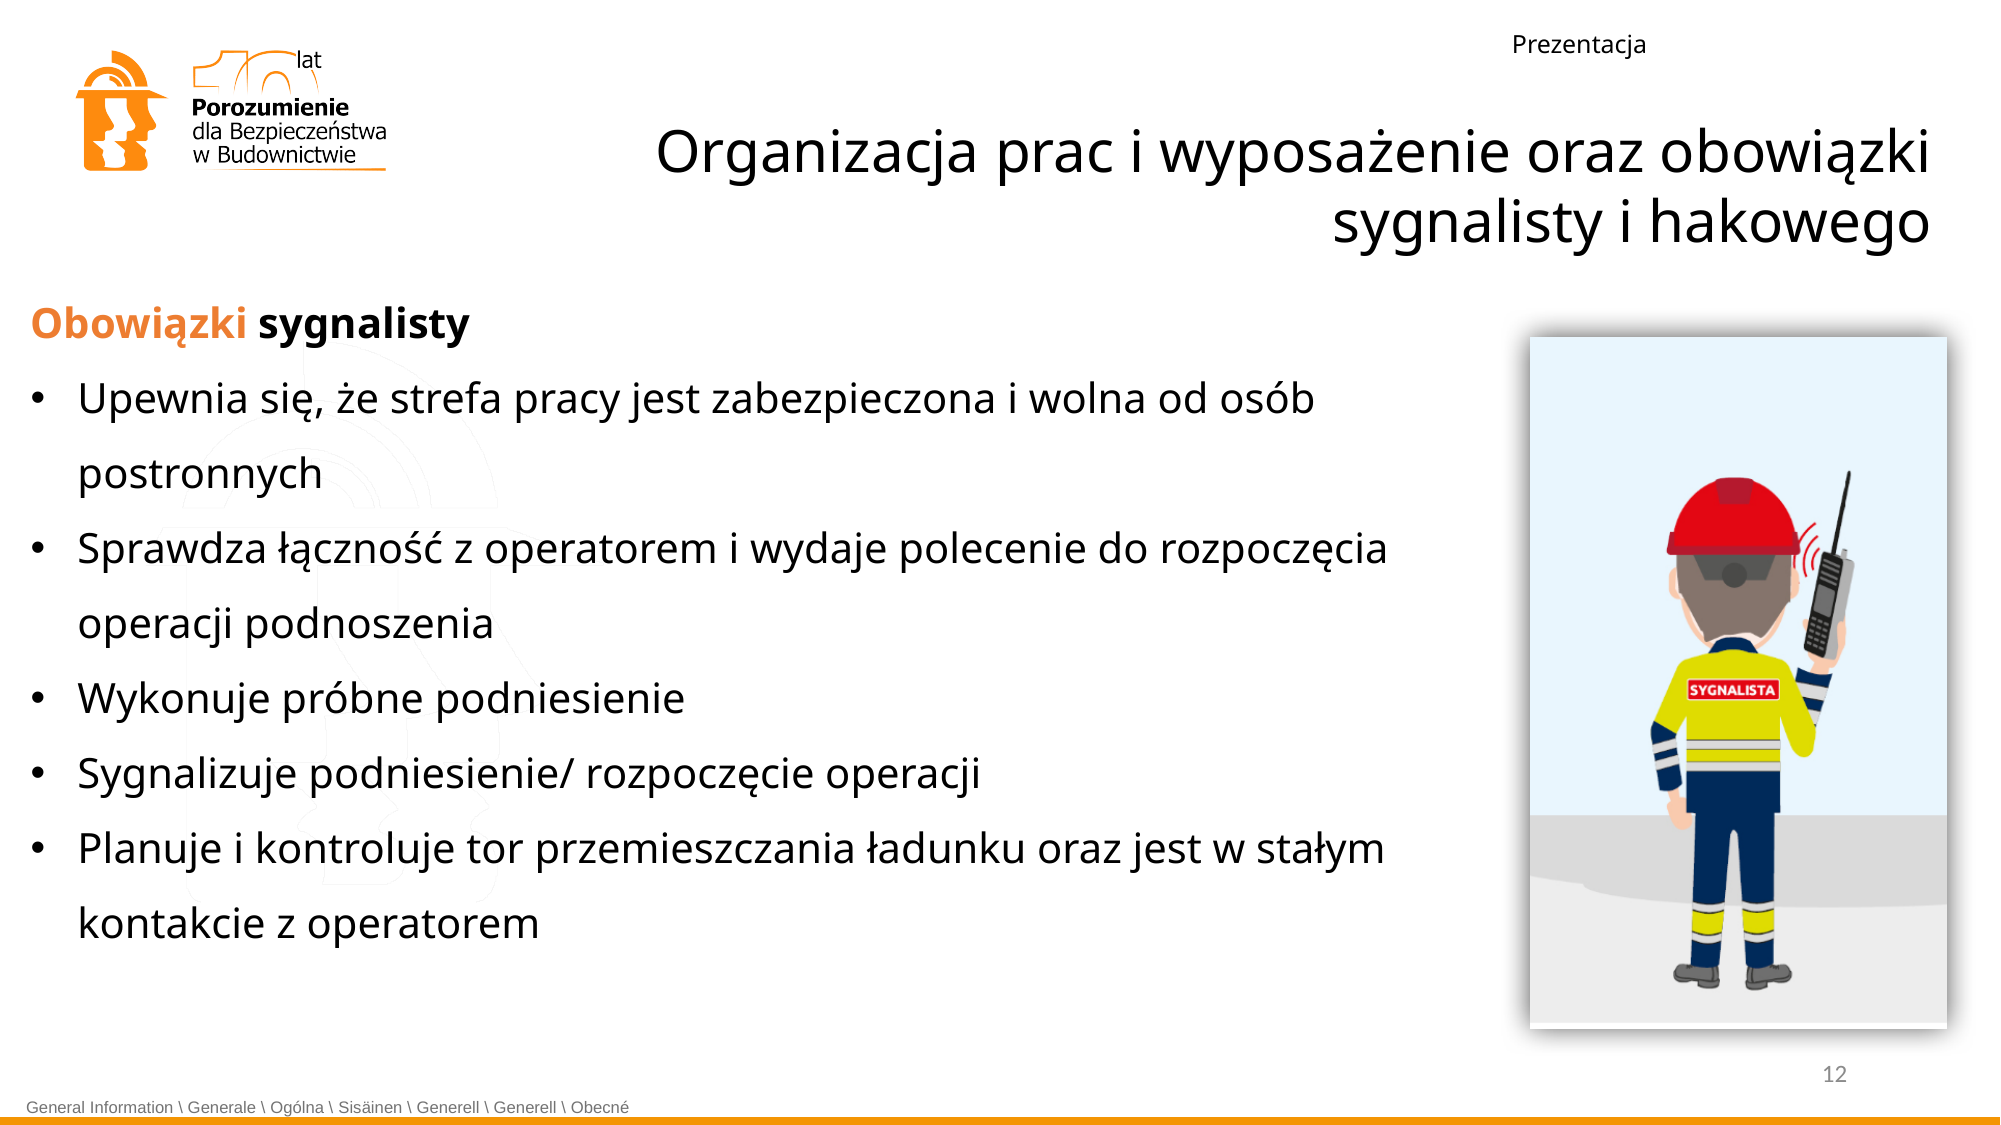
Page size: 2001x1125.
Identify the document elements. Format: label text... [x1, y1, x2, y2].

text_box Organizacja prac i wyposażenie oraz obowiązki sygnalisty i hakowego [408, 106, 1947, 262]
picture [1530, 337, 1947, 1029]
text_box [0, 1116, 2000, 1125]
slide_number 12 [1412, 1042, 1863, 1103]
picture [52, 27, 409, 194]
text_box Obowiązki sygnalisty Upewnia się, że strefa pracy jest zabezpieczona i wolna od osób postronnych Sprawdza łączność z operatorem i wydaje polecenie do rozpoczęcia operacji podnoszenia Wykonuje próbne podniesienie Sygnalizuje podniesienie/ rozpoczęcie operacji Planuje i kontroluje tor przemieszczania ładunku oraz jest w stałym kontakcie z operatorem [15, 264, 1516, 955]
text_box Prezentacja [1496, 20, 1947, 66]
picture [145, 341, 615, 903]
